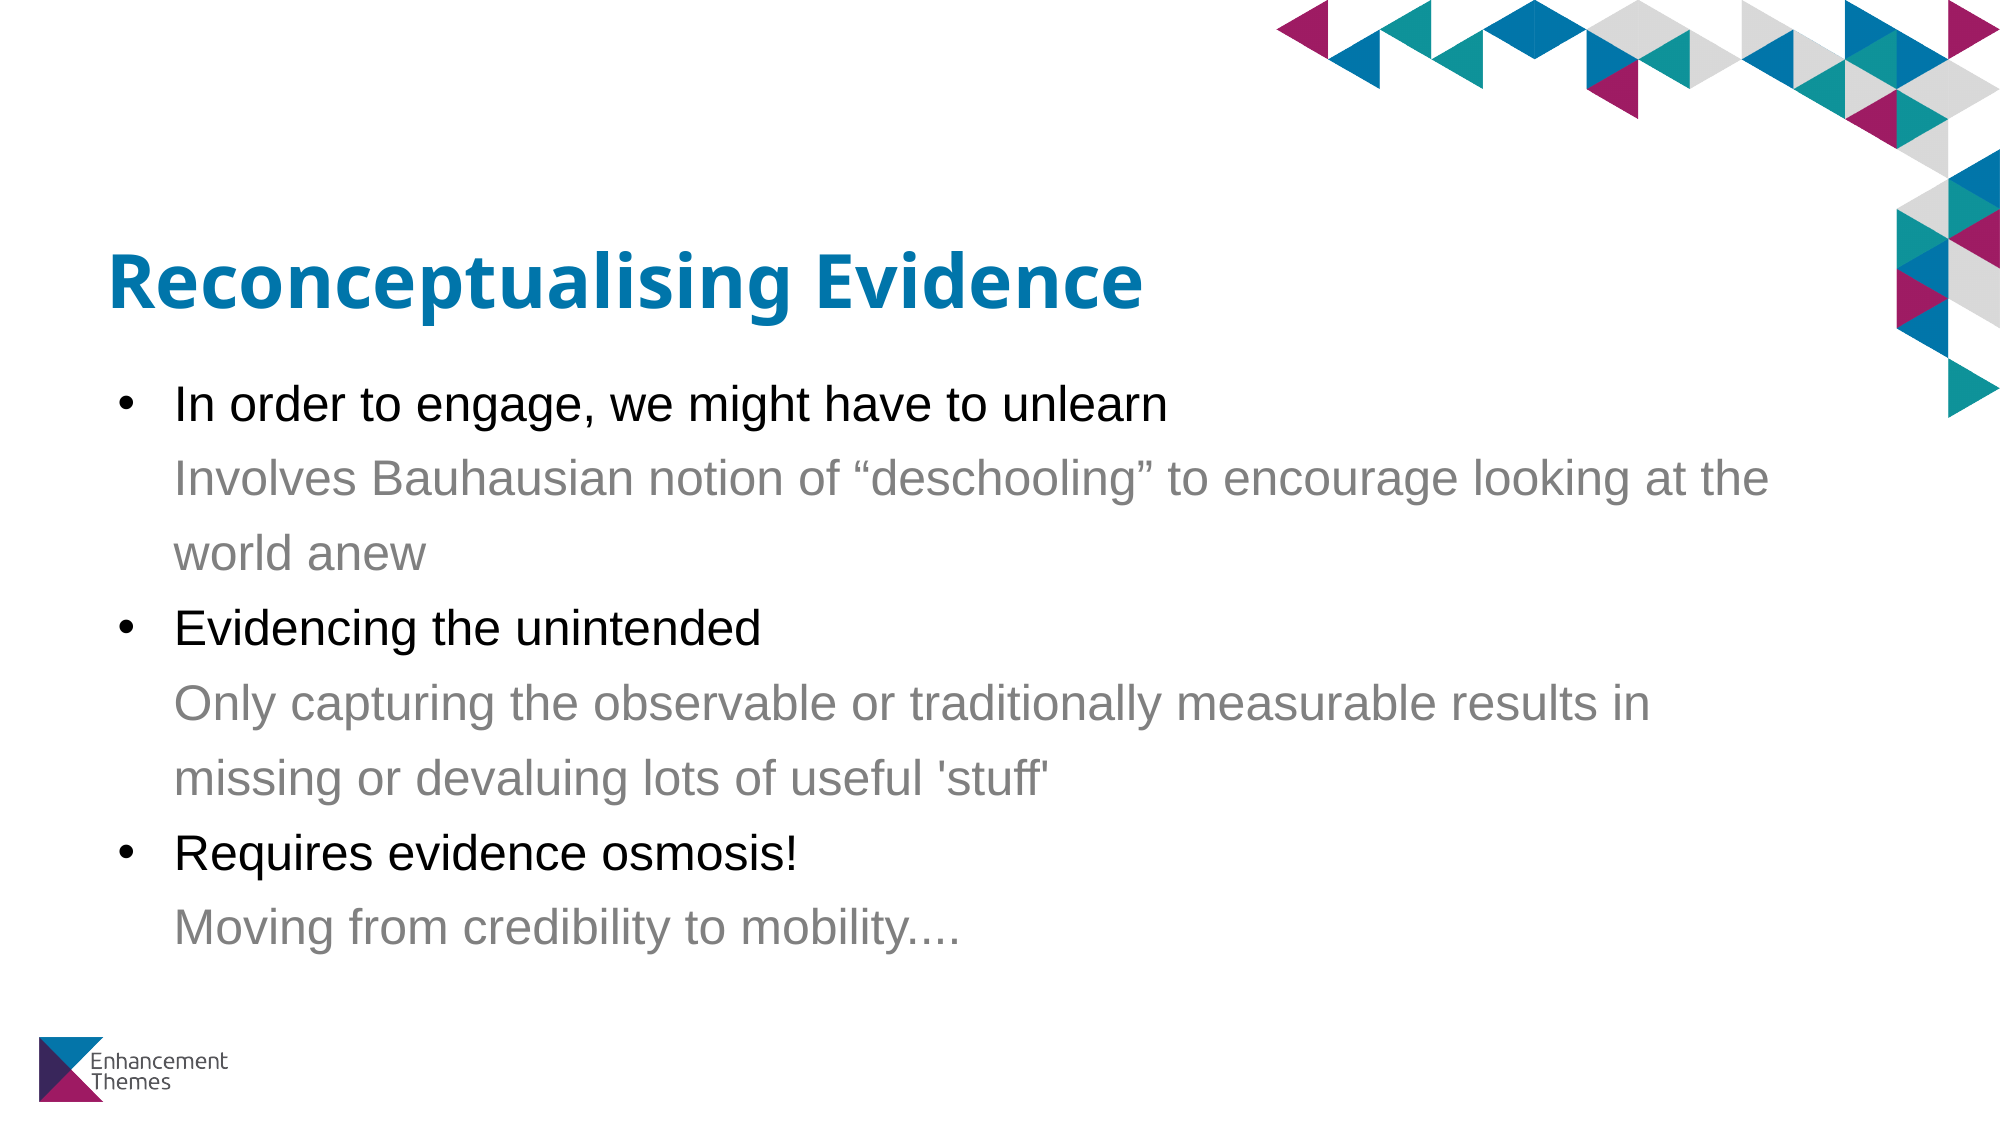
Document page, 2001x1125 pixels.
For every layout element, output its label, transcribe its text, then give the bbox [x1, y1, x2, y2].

picture [39, 1037, 228, 1102]
list In order to engage, we might have to unlearn Involves Bauhausian notion of “deschooling” to encourage looking at the world anew Evidencing the unintended Only capturing the observable or traditionally measurable results in missing or devaluing lots of useful 'stuff' Requires evidence osmosis! Moving from credibility to mobility.... [102, 370, 1828, 617]
picture [1276, 0, 2000, 418]
title Reconceptualising Evidence [72, 236, 1798, 334]
